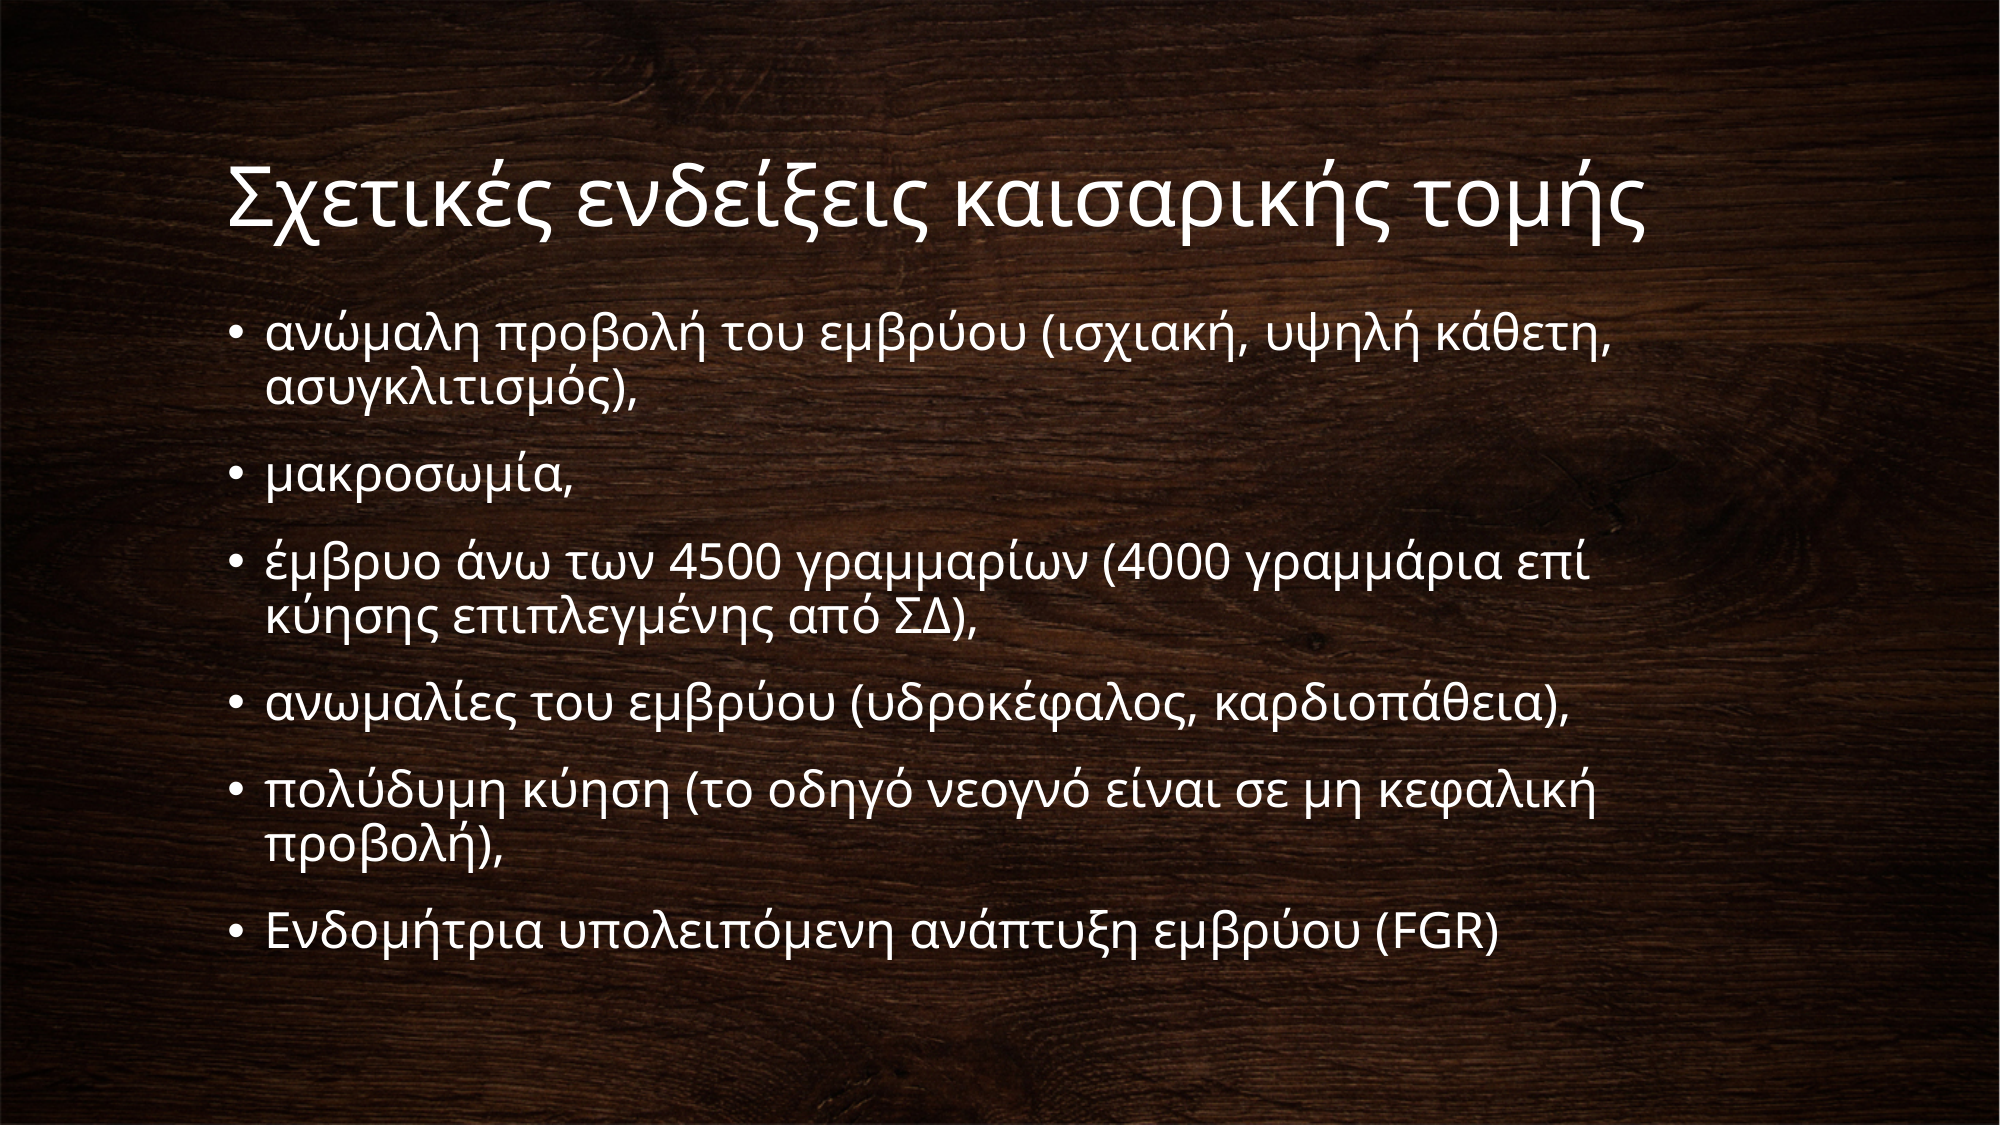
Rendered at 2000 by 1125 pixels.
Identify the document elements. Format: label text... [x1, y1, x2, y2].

list ανώμαλη προβολή του εμβρύου (ισχιακή, υψηλή κάθετη, ασυγκλιτισμός), μακροσωμία, έμβρυο άνω των 4500 γραμμαρίων (4000 γραμμάρια επί κύησης επιπλεγμένης από ΣΔ), ανωμαλίες του εμβρύου (υδροκέφαλος, καρδιοπάθεια), πολύδυμη κύηση (το οδηγό νεογνό είναι σε μη κεφαλική προβολή), Ενδομήτρια υπολειπόμενη ανάπτυξη εμβρύου (FGR) [212, 299, 1788, 1013]
picture [0, 0, 2000, 1125]
title Σχετικές ενδείξεις καισαρικής τομής [212, 62, 1788, 250]
